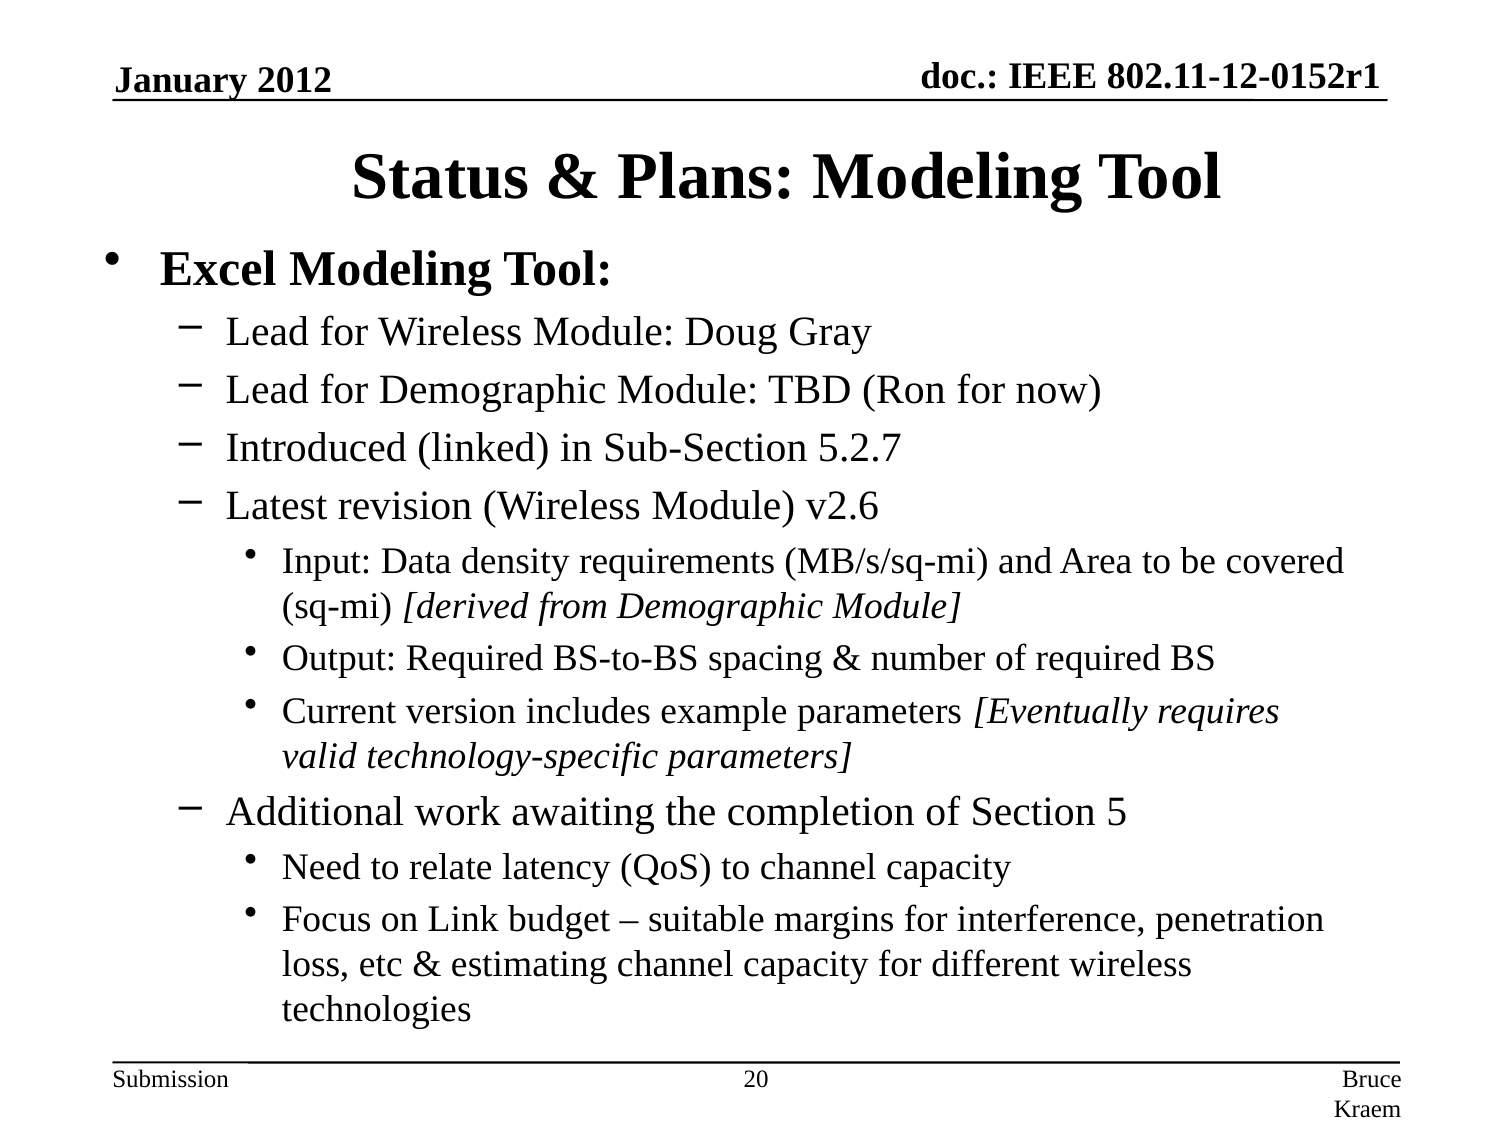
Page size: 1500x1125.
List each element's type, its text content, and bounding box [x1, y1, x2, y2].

title Status & Plans: Modeling Tool [124, 108, 1451, 235]
slide_number 20 [712, 1062, 800, 1093]
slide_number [114, 54, 335, 100]
list Excel Modeling Tool: Lead for Wireless Module: Doug Gray Lead for Demographic Module: TBD (Ron for now) Introduced (linked) in Sub-Section 5.2.7 Latest revision (Wireless Module) v2.6 Input: Data density requirements (MB/s/sq-mi) and Area to be covered (sq-mi) [derived from Demographic Module] Output: Required BS-to-BS spacing & number of required BS Current version includes example parameters [Eventually requires valid technology-specific parameters] Additional work awaiting the completion of Section 5 Need to relate latency (QoS) to channel capacity Focus on Link budget – suitable margins for interference, penetration loss, etc & estimating channel capacity for different wireless technologies [88, 227, 1364, 903]
footer Bruce Kraemer, Marvell [1325, 1062, 1402, 1093]
